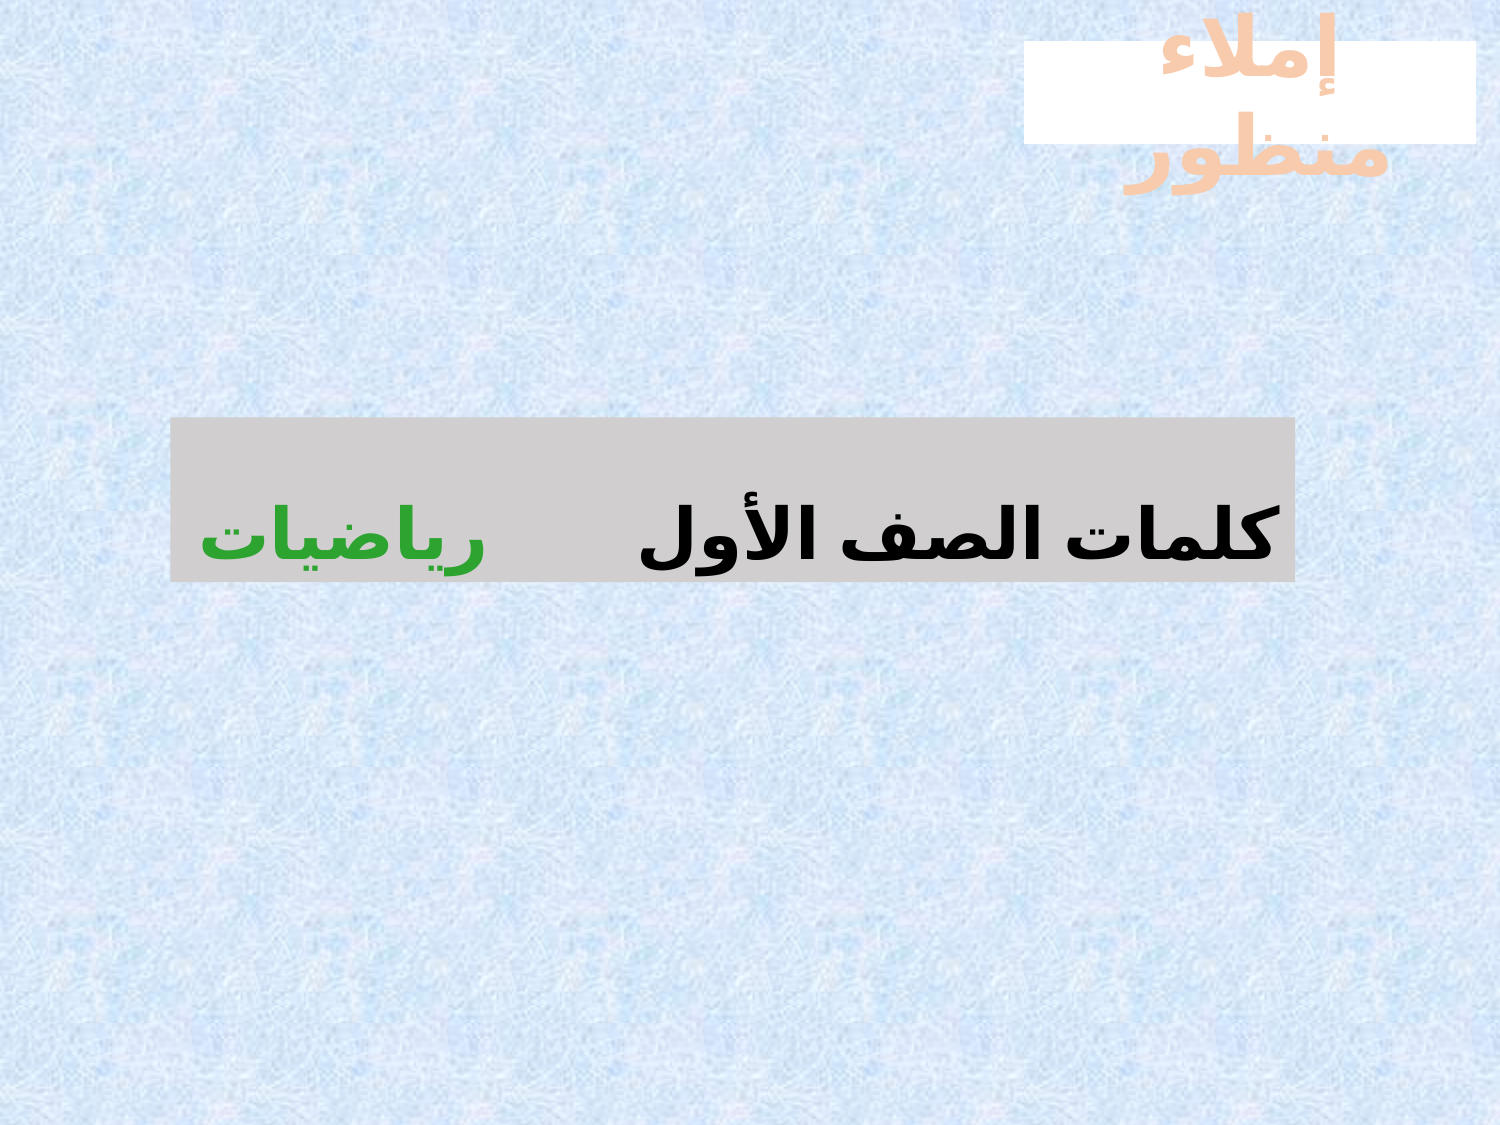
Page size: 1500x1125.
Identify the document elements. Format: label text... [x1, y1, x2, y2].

text_box إملاء منظور [1023, 40, 1477, 145]
title كلمات الصف الأول رياضيات [170, 417, 1296, 583]
picture [0, 0, 1500, 1125]
